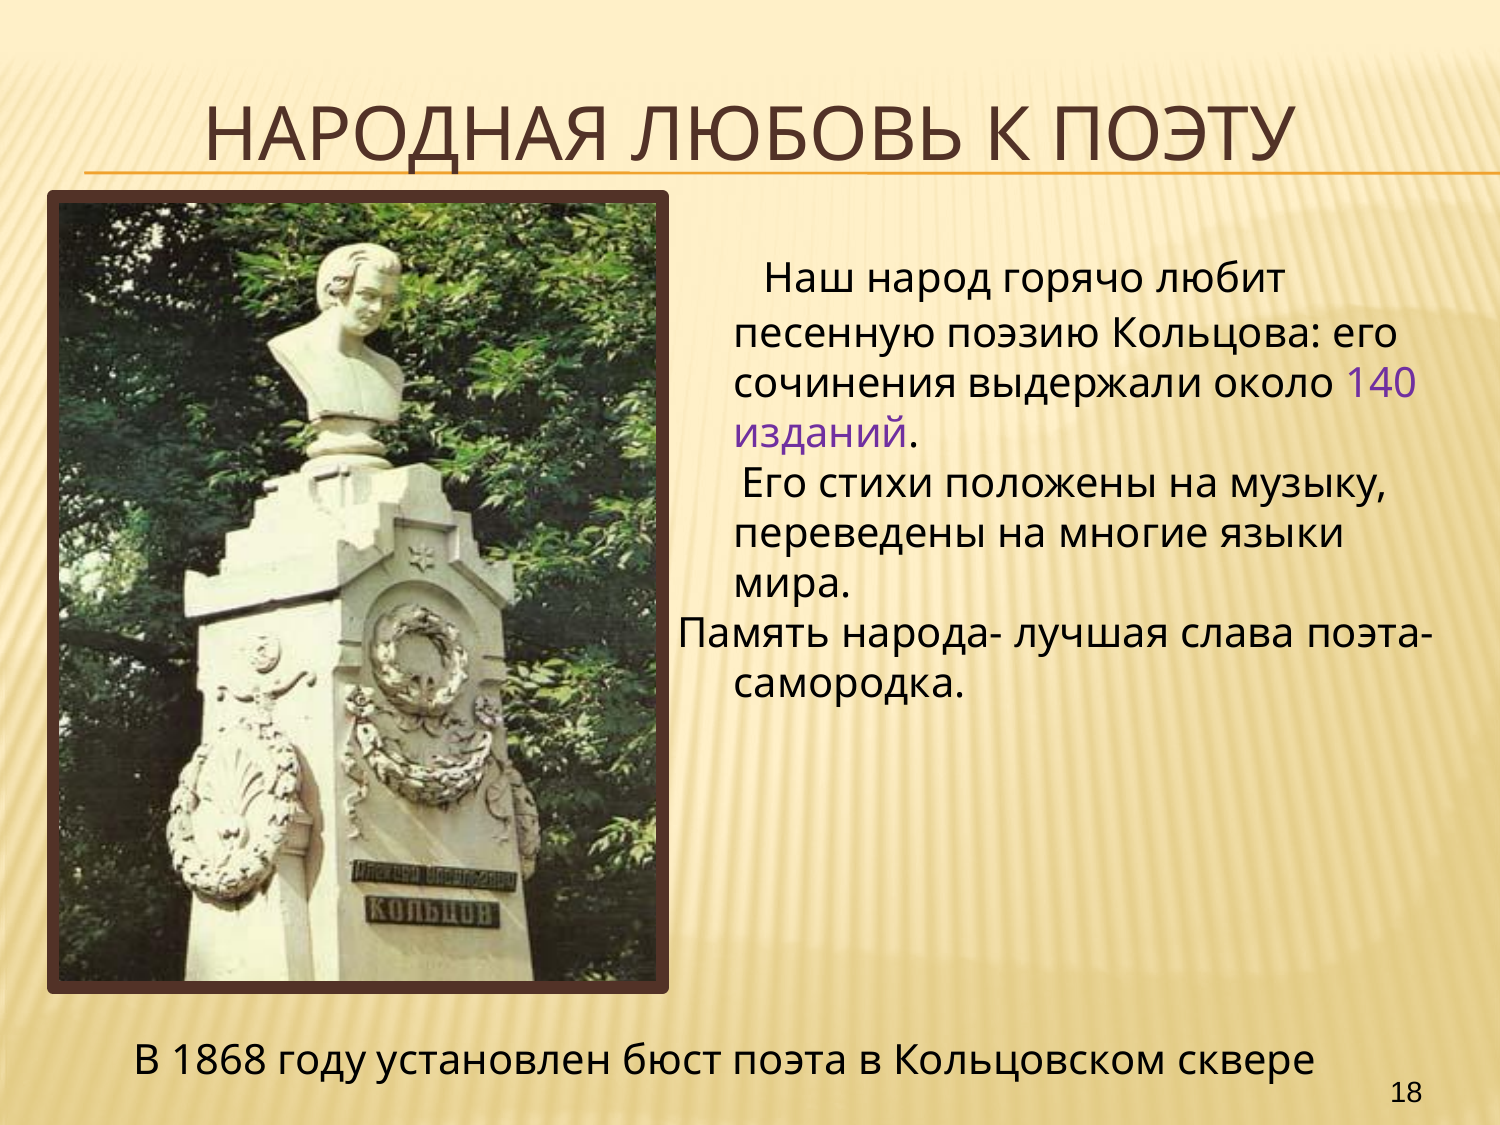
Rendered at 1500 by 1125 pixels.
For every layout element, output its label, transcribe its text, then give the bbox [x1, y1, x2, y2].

list Наш народ горячо любит песенную поэзию Кольцова: его сочинения выдержали около 140 изданий. Его стихи положены на музыку, переведены на многие языки мира. Память народа- лучшая слава поэта- самородка. [662, 210, 1454, 1102]
text_box 18 [1375, 1066, 1500, 1107]
text_box [53, 196, 663, 988]
title Народная любовь к поэту [75, 37, 1425, 191]
text_box В 1868 году установлен бюст поэта в Кольцовском сквере [118, 1025, 1331, 1091]
